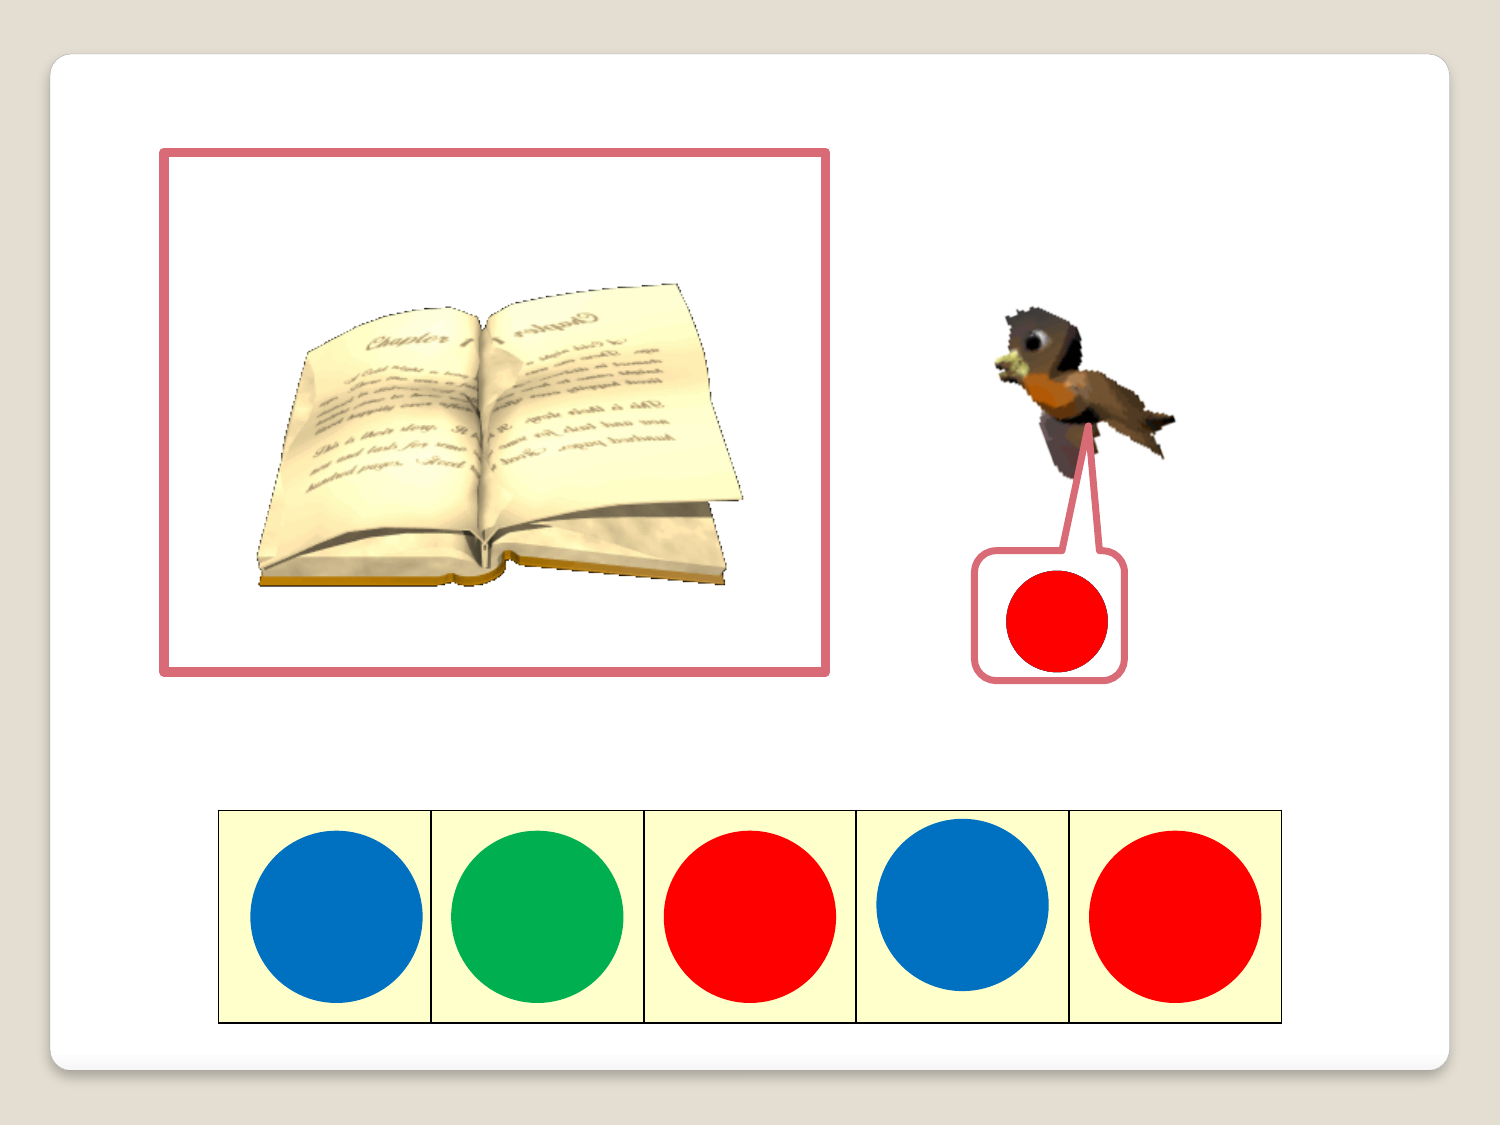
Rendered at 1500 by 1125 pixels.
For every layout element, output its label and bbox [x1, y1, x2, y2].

picture [893, 210, 1299, 554]
table_header [1070, 811, 1281, 1022]
text_box [161, 149, 829, 676]
picture [163, 128, 798, 605]
text_box [1089, 830, 1262, 1003]
text_box [451, 830, 624, 1003]
table_header [432, 811, 643, 1022]
table_header [645, 811, 855, 1022]
table_header [219, 811, 430, 1022]
text_box [970, 540, 1128, 685]
text_box [663, 830, 837, 1003]
text_box [876, 818, 1049, 992]
text_box [1006, 570, 1108, 673]
table_header [857, 811, 1068, 1022]
text_box [250, 830, 423, 1003]
